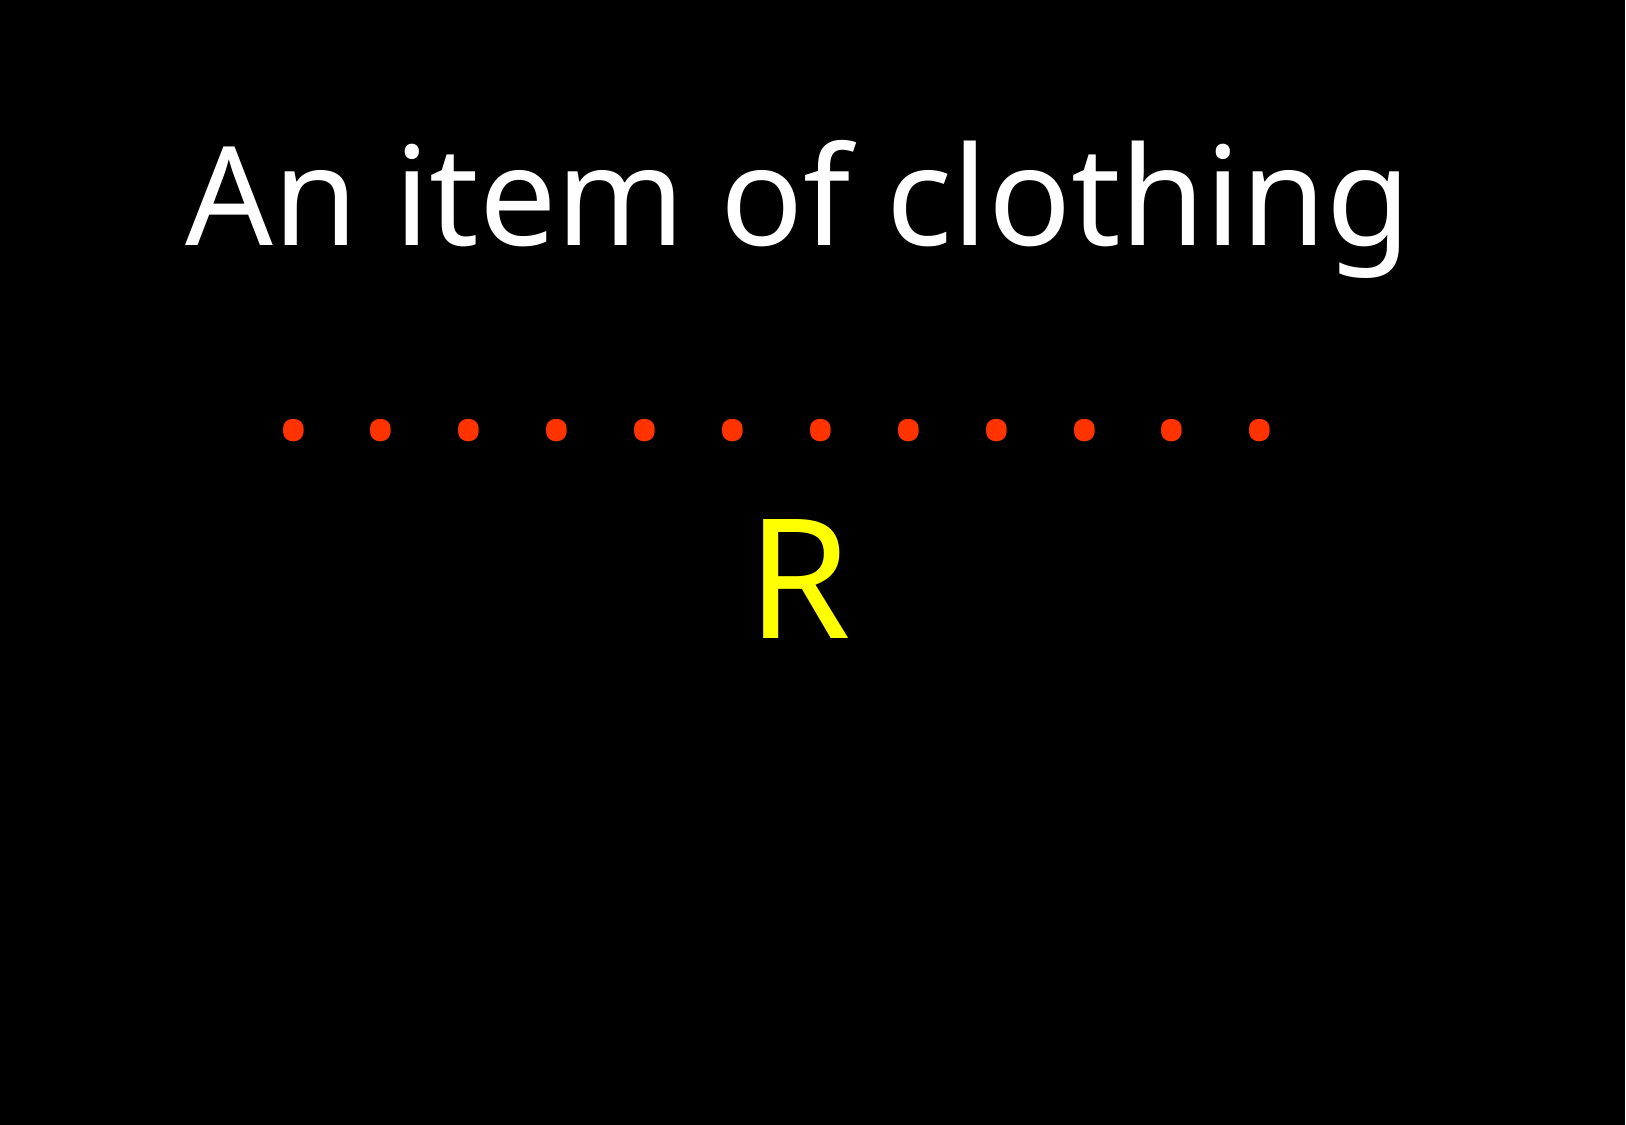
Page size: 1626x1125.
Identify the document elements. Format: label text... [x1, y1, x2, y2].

text_box An item of clothing . . . . . . . . . . . . R [54, 100, 1544, 900]
